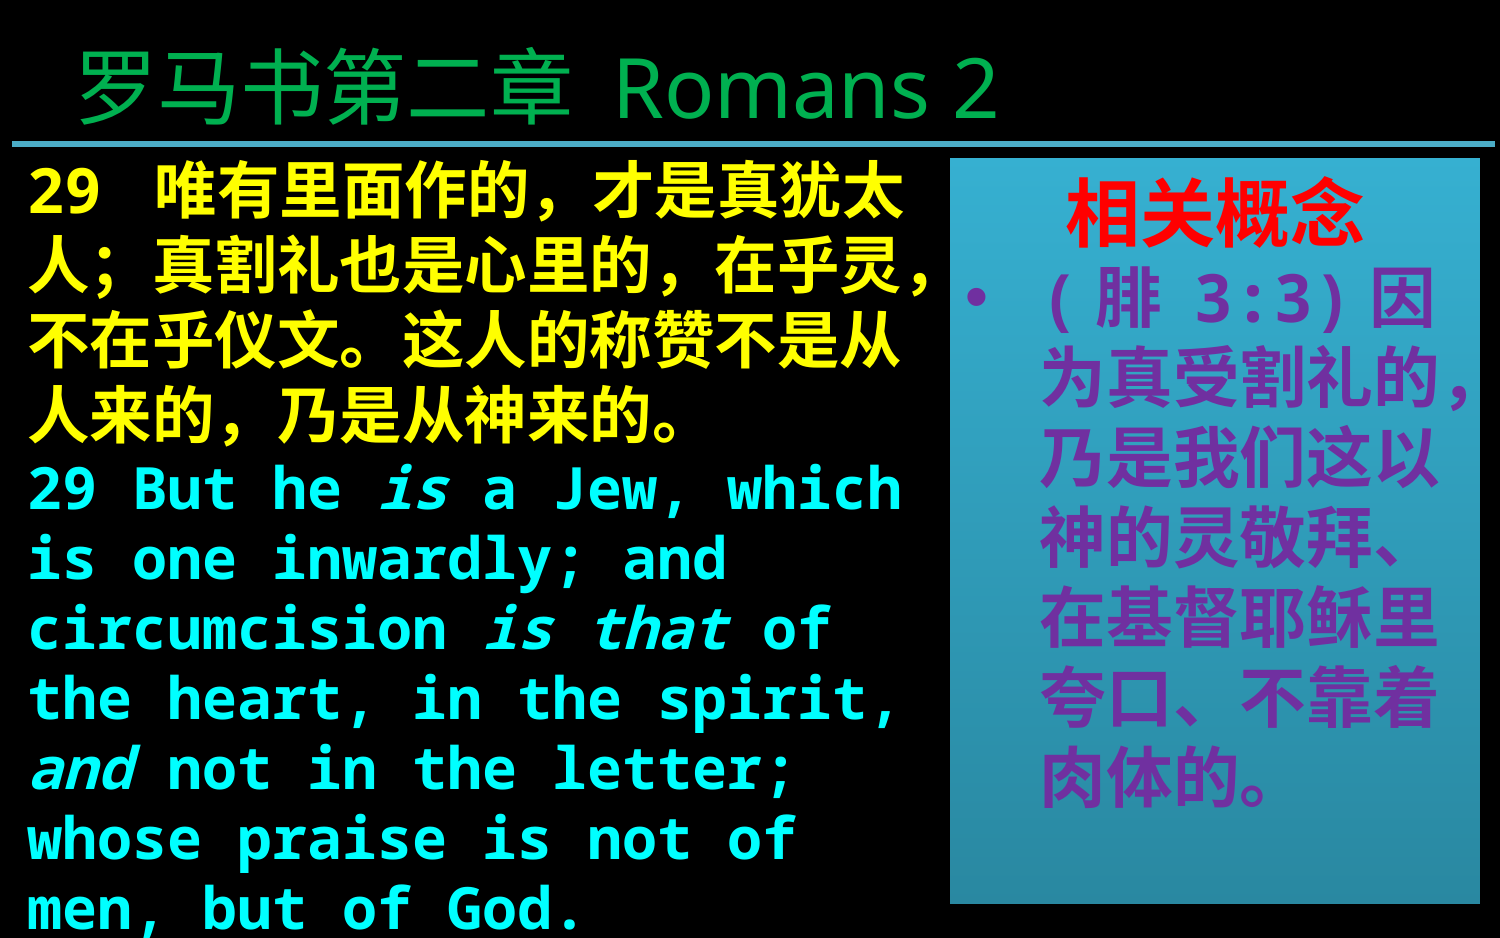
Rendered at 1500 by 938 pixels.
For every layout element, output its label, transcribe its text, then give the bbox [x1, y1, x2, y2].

text_box 罗马书第二章 Romans 2 [59, 27, 1015, 143]
text_box 29 唯有里面作的，才是真犹太人；真割礼也是心里的，在乎灵，不在乎仪文。这人的称赞不是从人来的，乃是从神来的。 29 But he is a Jew, which is one inwardly; and circumcision is that of the heart, in the spirit, and not in the letter; whose praise is not of men, but of God. [12, 154, 938, 938]
text_box 相关概念 (腓 3:3)因为真受割礼的，乃是我们这以神的灵敬拜、在基督耶稣里夸口、不靠着肉体的。 [950, 158, 1480, 904]
